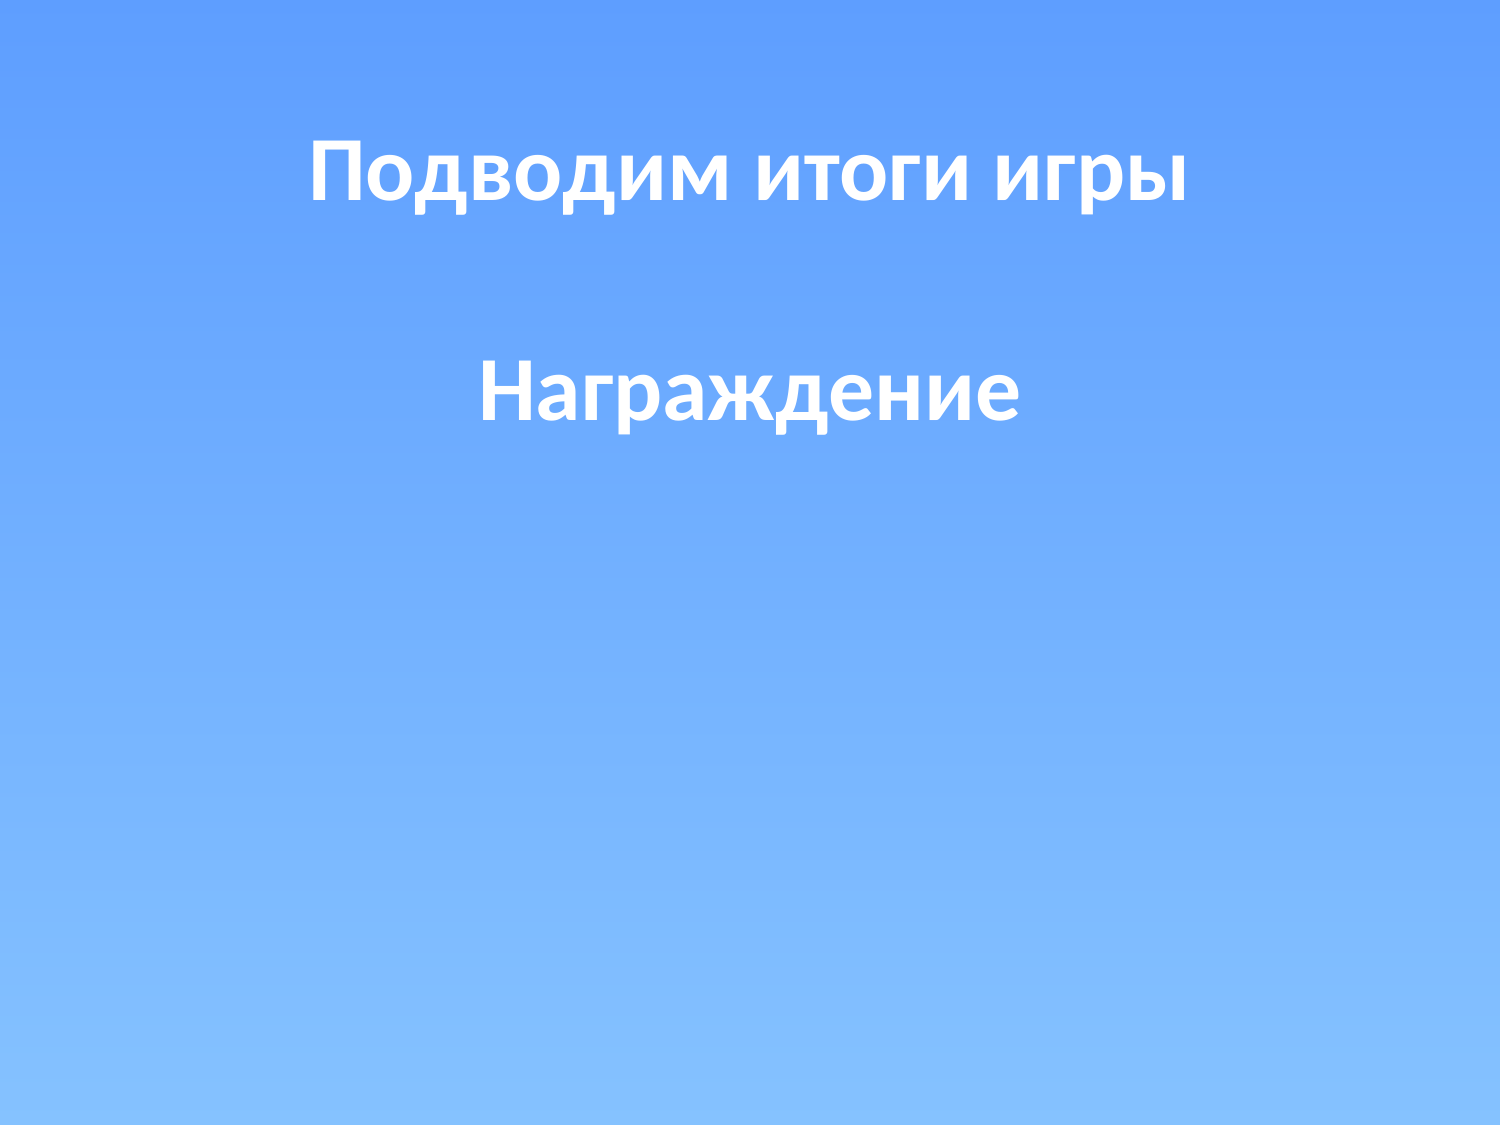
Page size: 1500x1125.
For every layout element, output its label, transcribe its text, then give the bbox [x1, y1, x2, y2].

title Подводим итоги игры Награждение [75, 45, 1425, 613]
